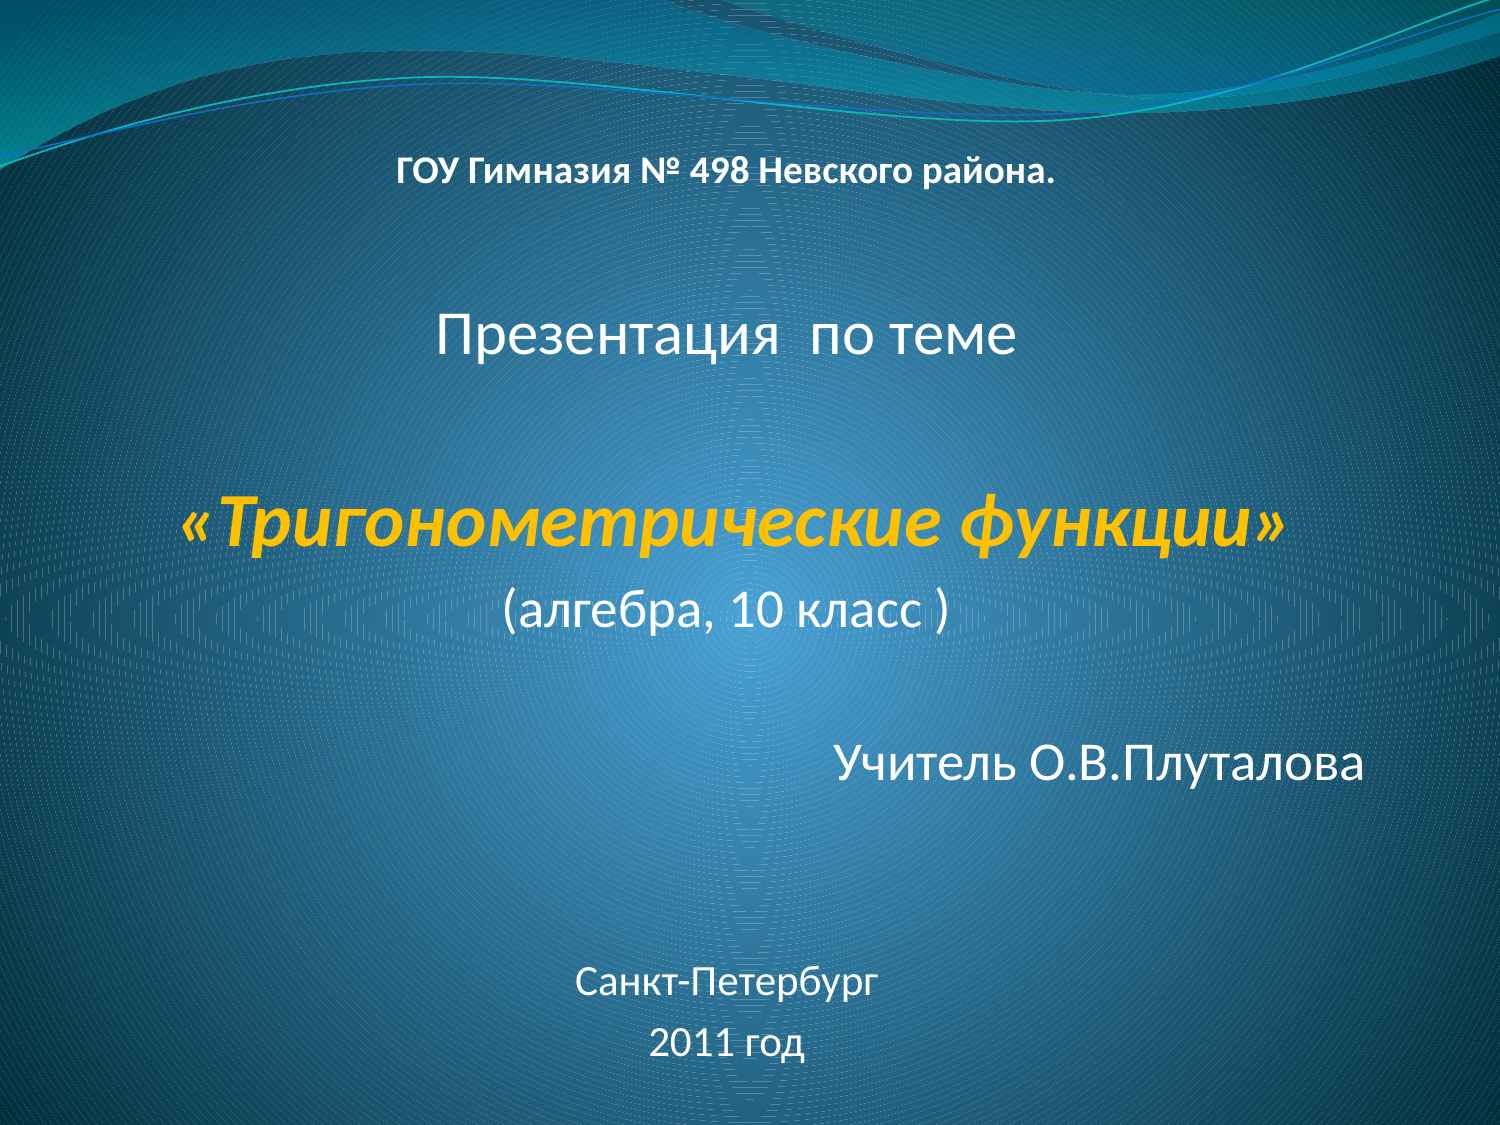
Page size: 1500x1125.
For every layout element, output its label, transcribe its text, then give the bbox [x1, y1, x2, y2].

subtitle ГОУ Гимназия № 498 Невского района. Презентация по теме «Тригонометрические функции» (алгебра, 10 класс ) Учитель О.В.Плуталова Санкт-Петербург 2011 год [87, 82, 1376, 1079]
